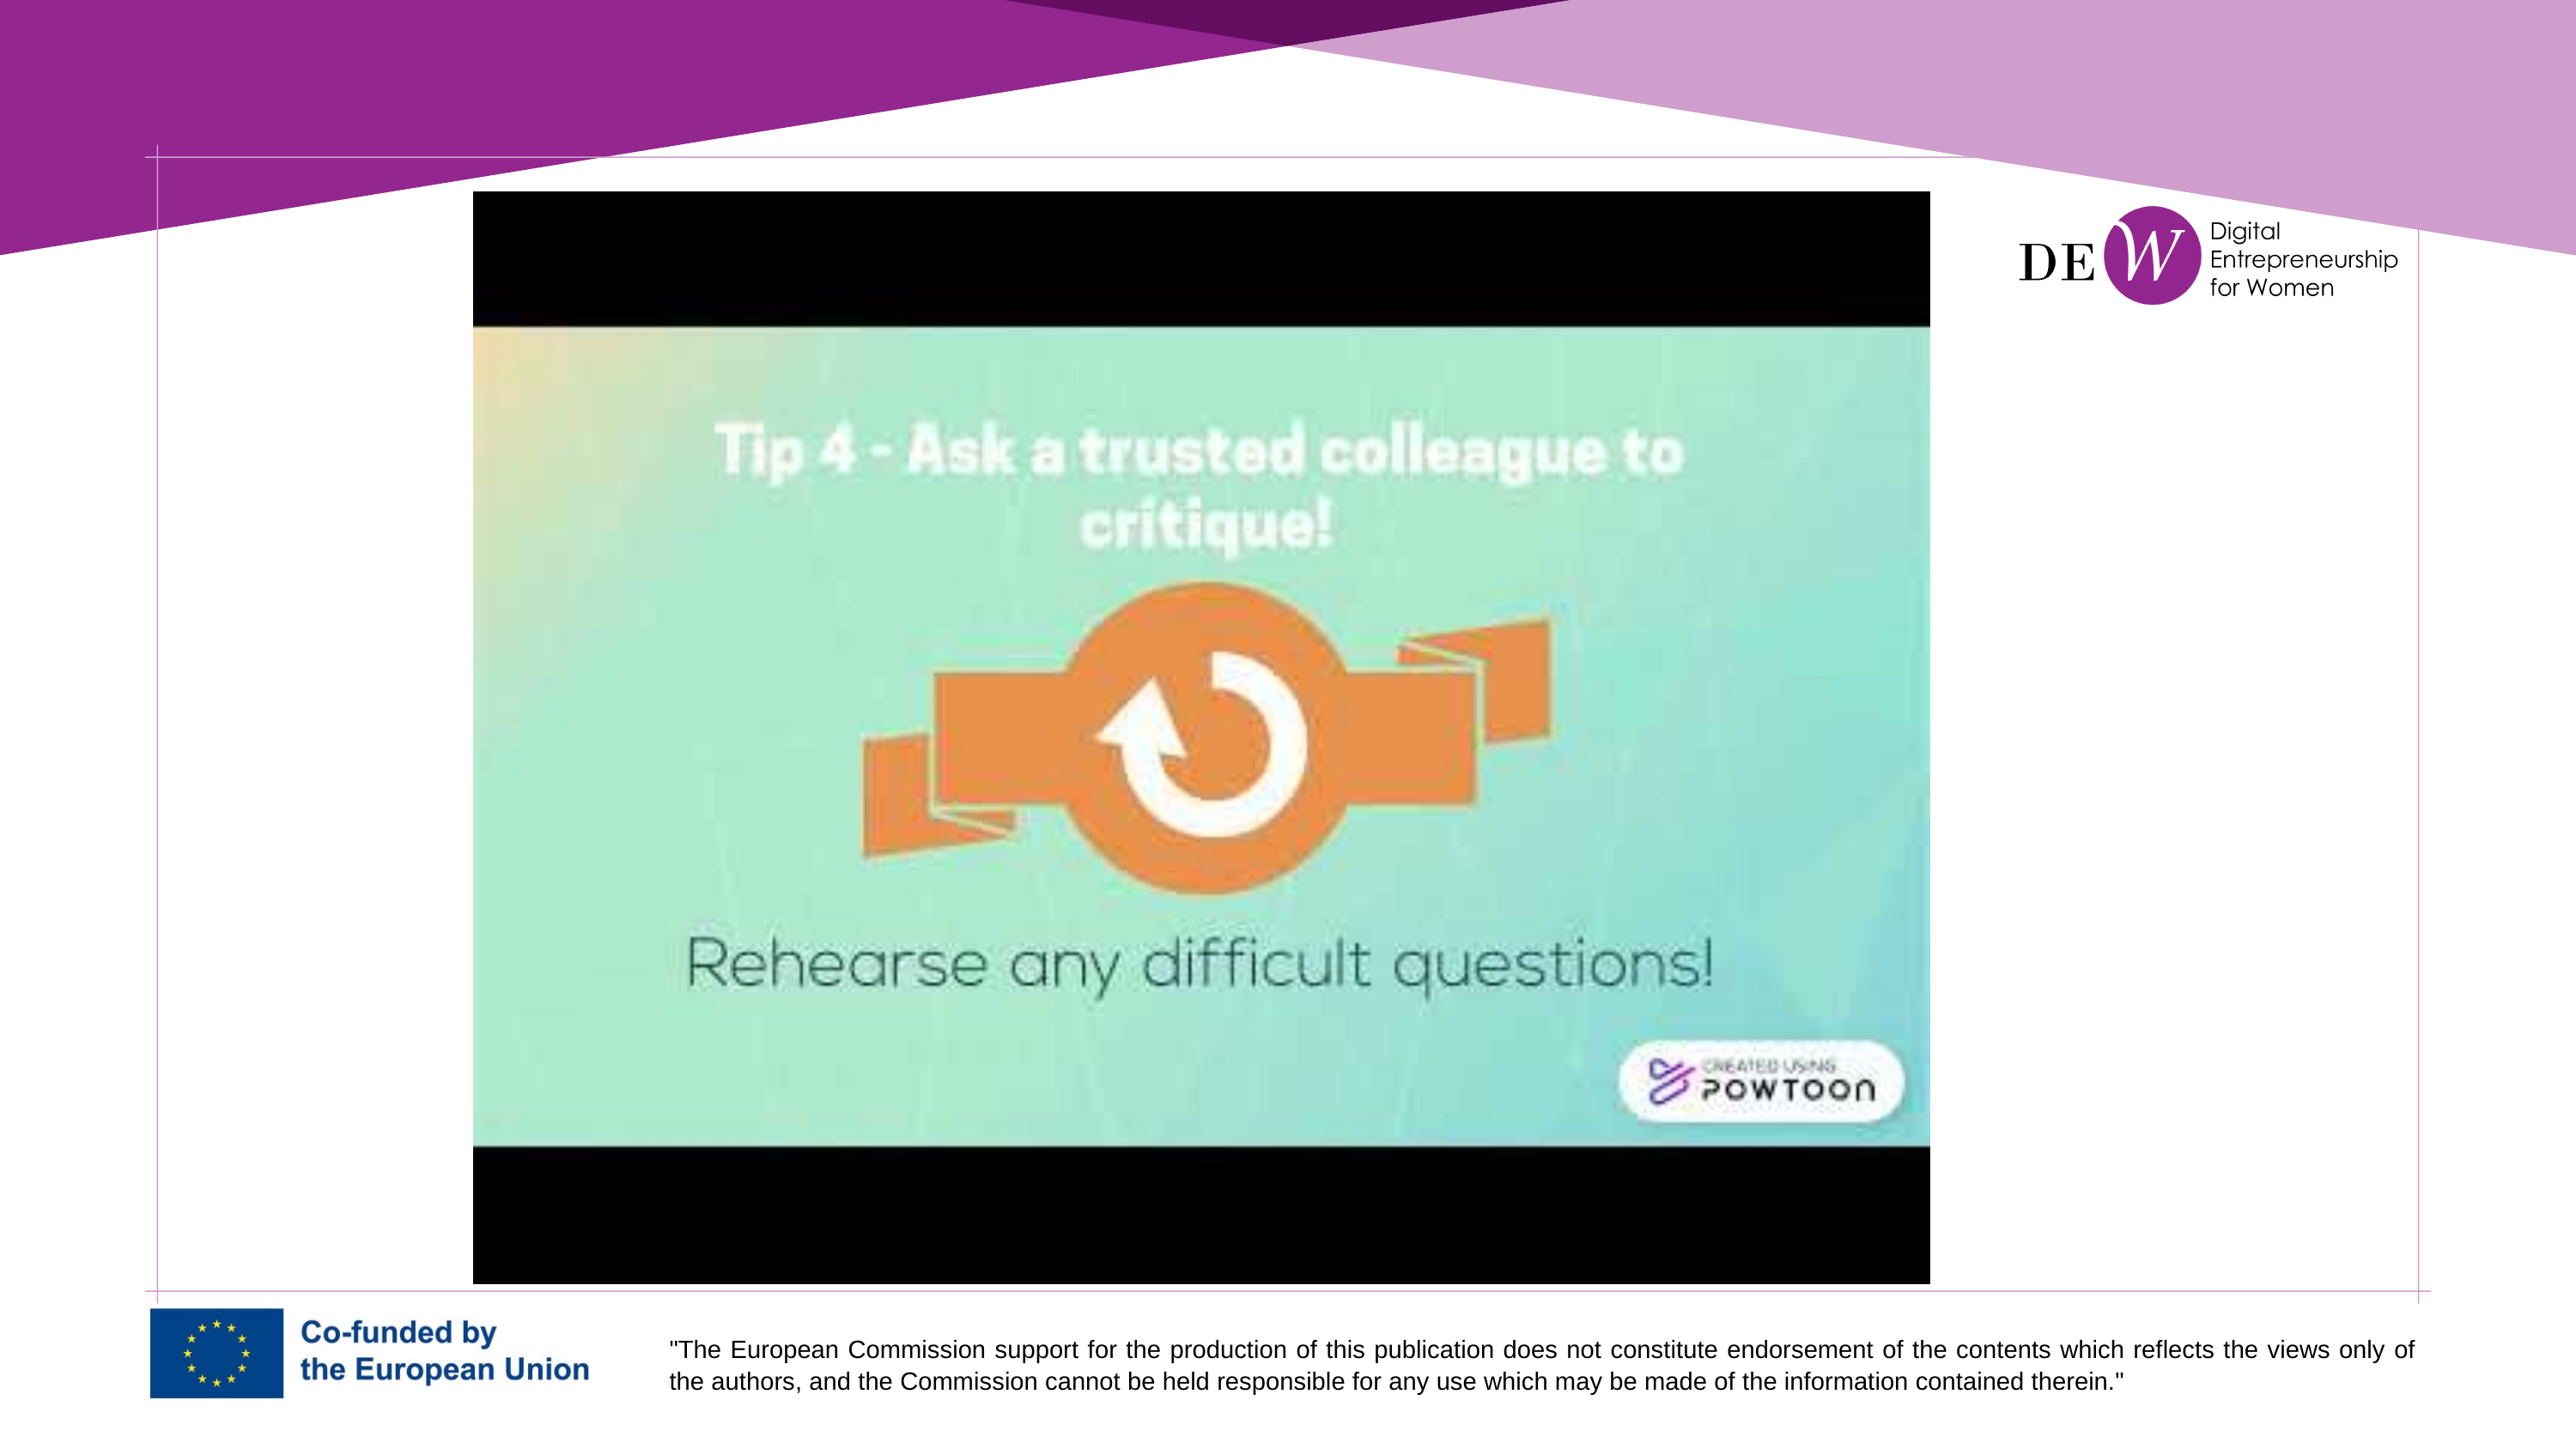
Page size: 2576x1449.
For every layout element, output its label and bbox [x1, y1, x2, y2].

picture [2017, 206, 2405, 305]
picture [472, 191, 1930, 1284]
picture [144, 1303, 596, 1403]
